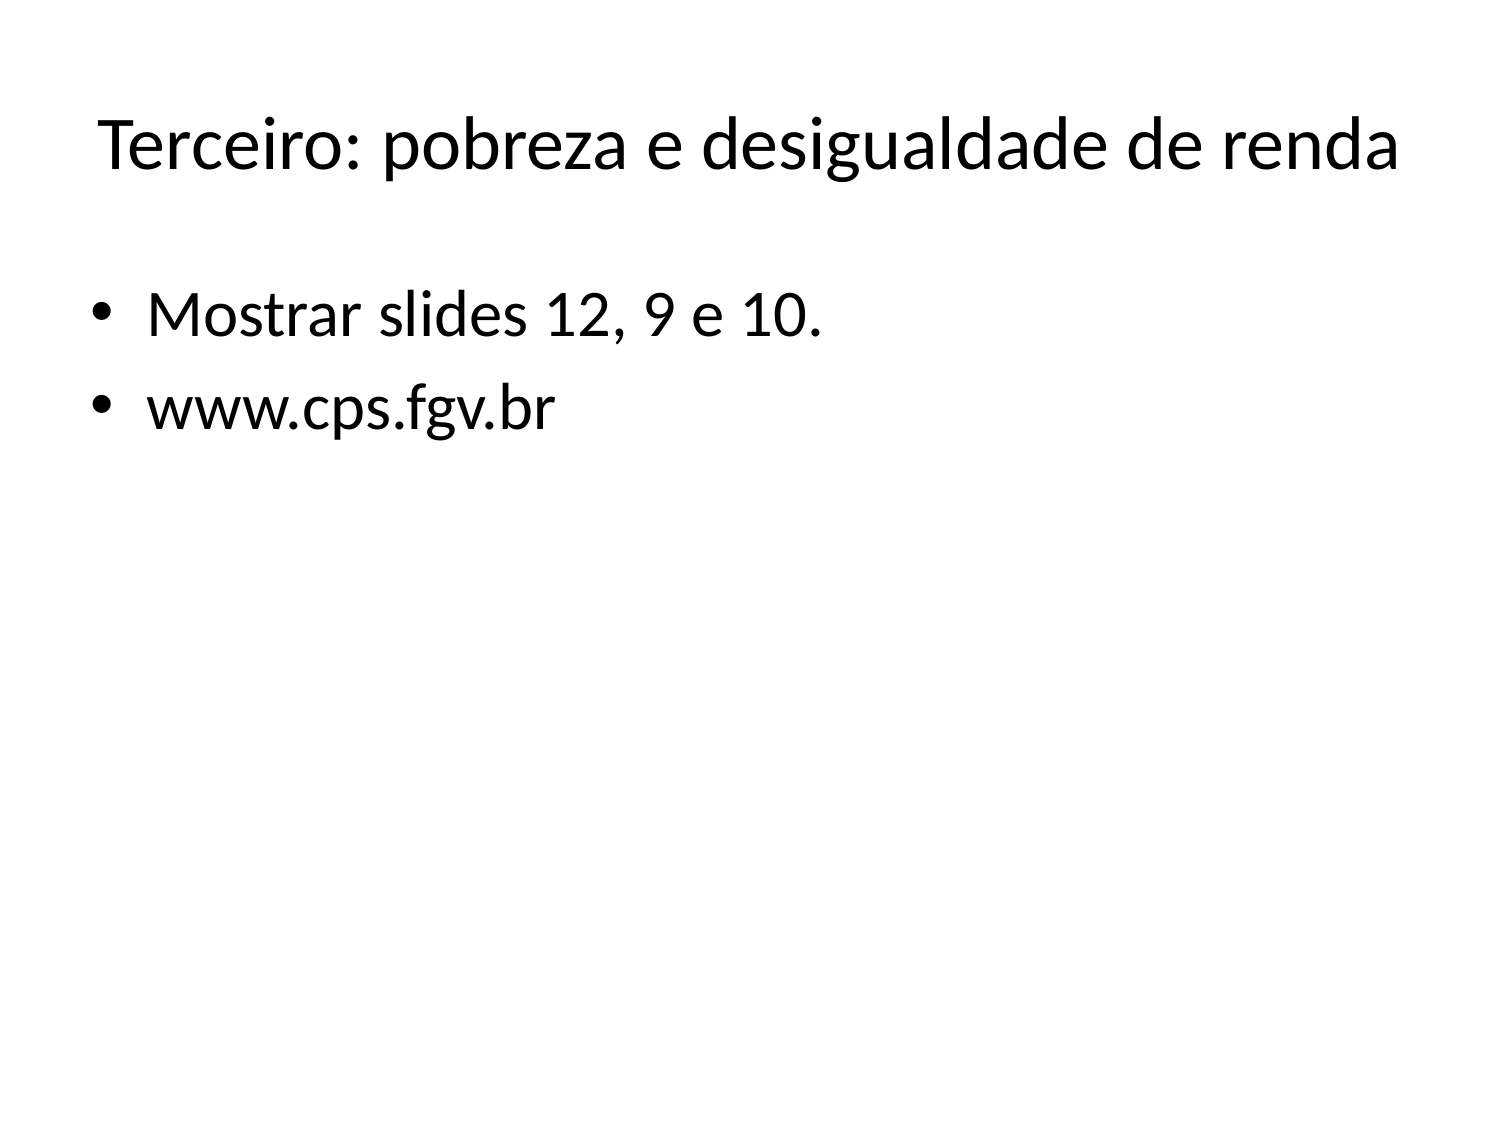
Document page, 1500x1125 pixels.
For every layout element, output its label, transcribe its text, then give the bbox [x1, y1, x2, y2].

list Mostrar slides 12, 9 e 10. www.cps.fgv.br [75, 262, 1425, 1005]
title Terceiro: pobreza e desigualdade de renda [75, 45, 1425, 233]
